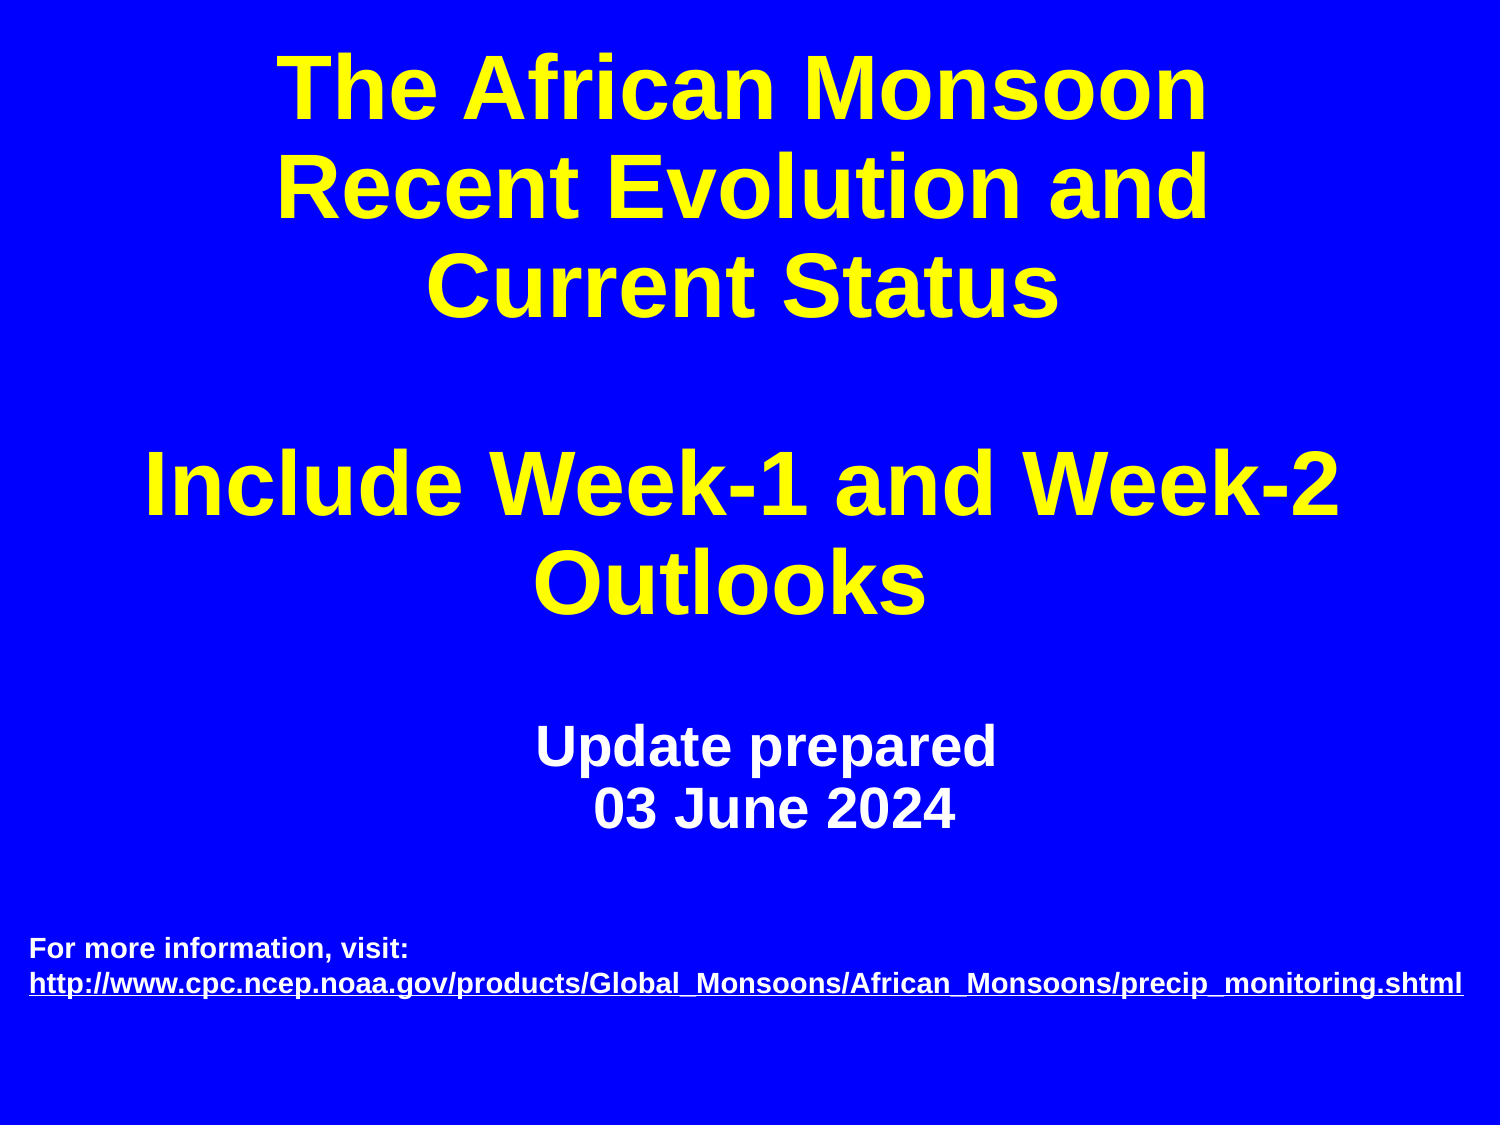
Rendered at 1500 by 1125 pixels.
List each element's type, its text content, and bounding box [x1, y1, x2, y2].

title The African Monsoon Recent Evolution and Current Status Include Week-1 and Week-2 Outlooks [112, 37, 1375, 638]
text_box For more information, visit: http://www.cpc.ncep.noaa.gov/products/Global_Monsoons/African_Monsoons/precip_monitoring.shtml [13, 921, 1484, 1007]
text_box Update prepared 03 June 2024 [275, 708, 1275, 850]
